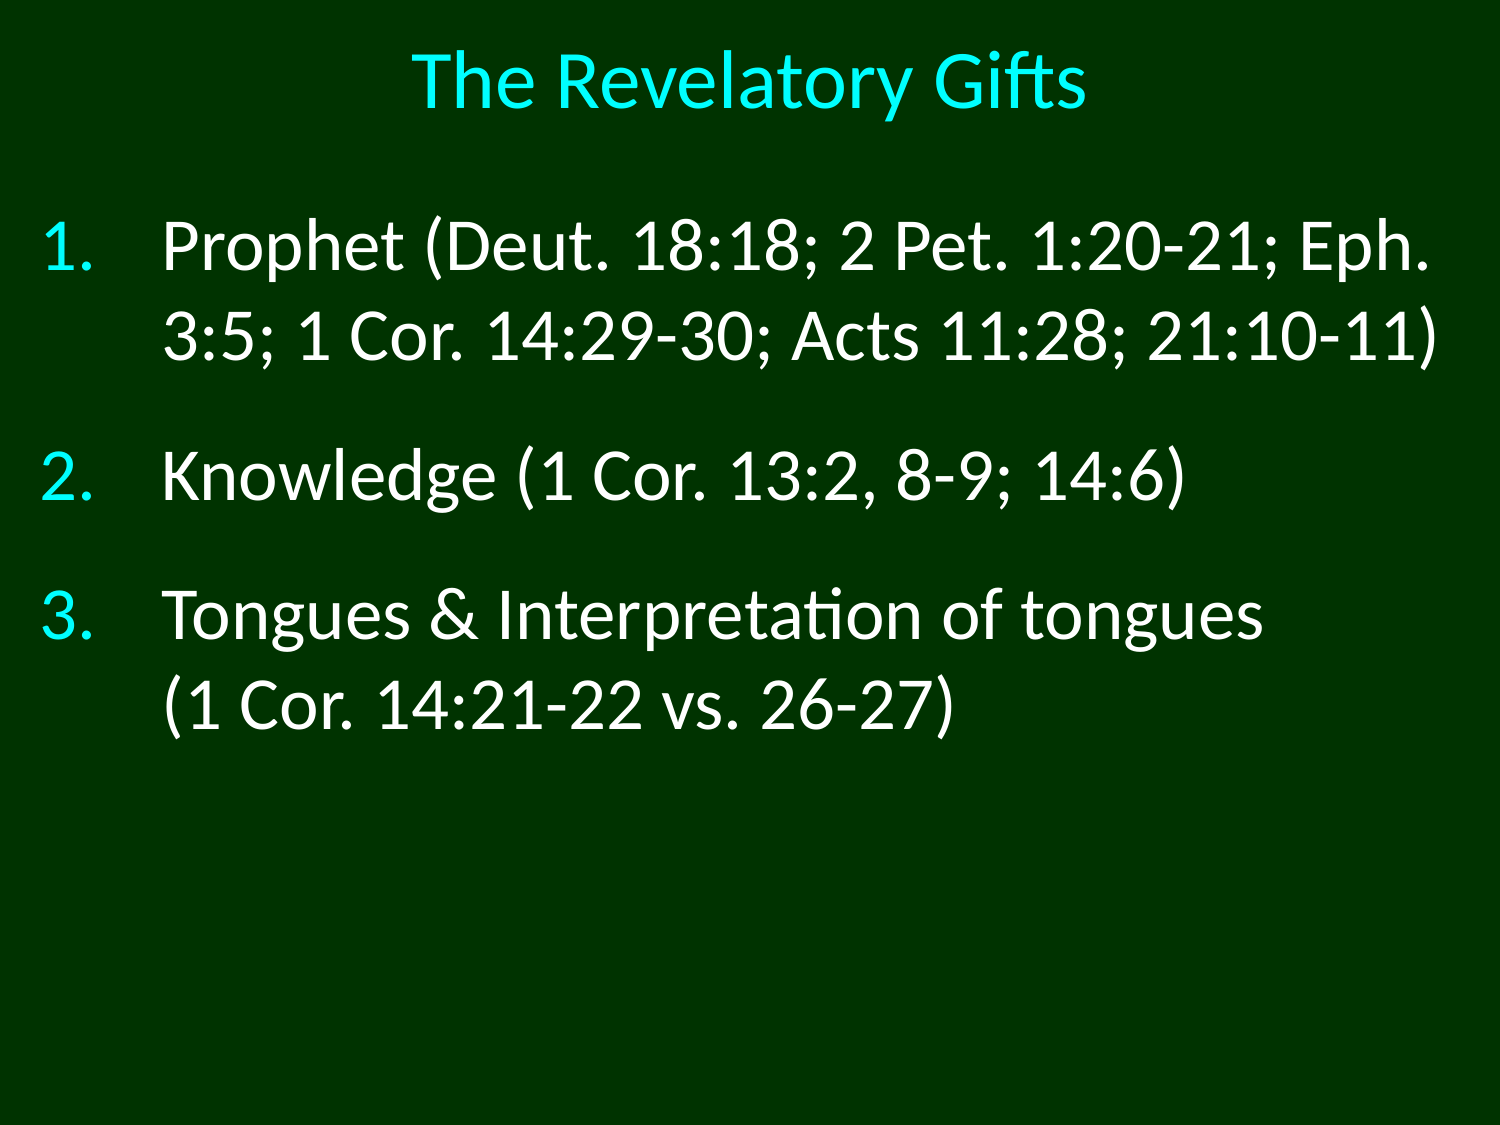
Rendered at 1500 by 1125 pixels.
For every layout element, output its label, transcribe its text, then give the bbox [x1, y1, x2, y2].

title The Revelatory Gifts [112, 6, 1388, 144]
list Prophet (Deut. 18:18; 2 Pet. 1:20-21; Eph. 3:5; 1 Cor. 14:29-30; Acts 11:28; 21:10-11) Knowledge (1 Cor. 13:2, 8-9; 14:6) Tongues & Interpretation of tongues (1 Cor. 14:21-22 vs. 26-27) [24, 187, 1476, 776]
